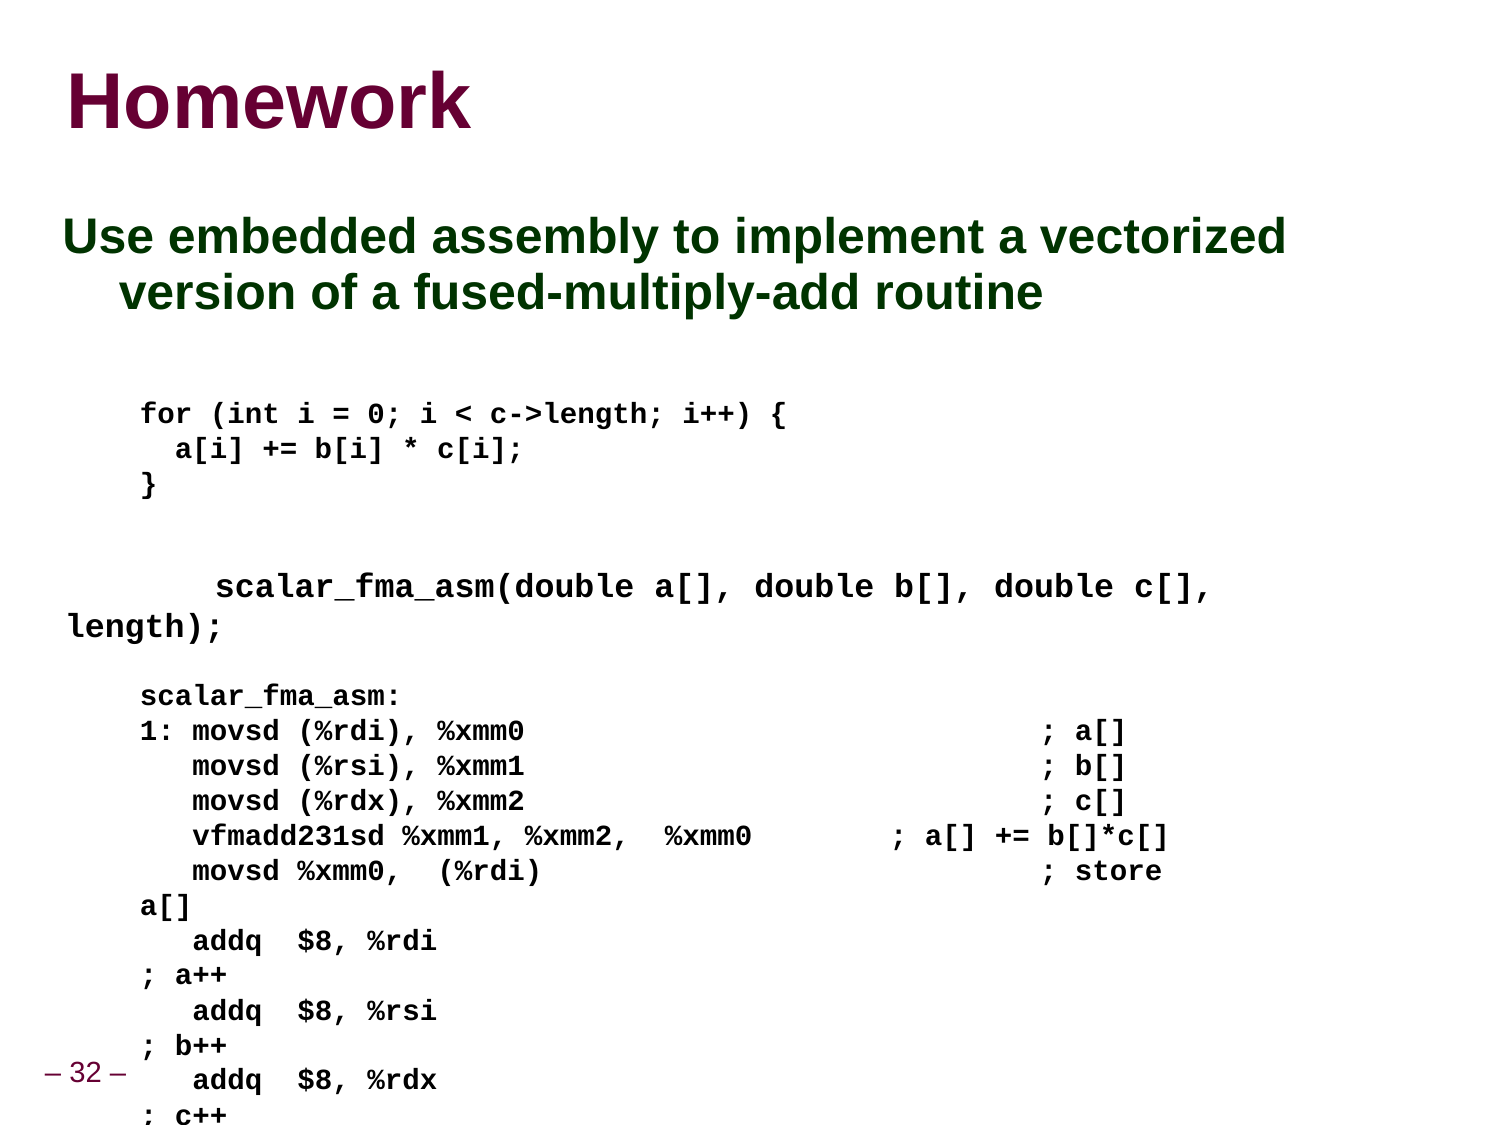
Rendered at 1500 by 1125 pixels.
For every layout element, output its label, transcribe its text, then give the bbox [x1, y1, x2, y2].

text_box for (int i = 0; i < c->length; i++) { a[i] += b[i] * c[i]; } [124, 387, 1175, 508]
title Homework [66, 40, 1496, 169]
list Use embedded assembly to implement a vectorized version of a fused-multiply-add routine [47, 199, 1410, 1057]
text_box scalar_fma_asm: 1: movsd (%rdi), %xmm0 ; a[] movsd (%rsi), %xmm1 ; b[] movsd (%rdx), %xmm2 ; c[] vfmadd231sd %xmm1, %xmm2, %xmm0 ; a[] += b[]*c[] movsd %xmm0, (%rdi) ; store a[] addq $8, %rdi ; a++ addq $8, %rsi ; b++ addq $8, %rdx ; c++ loop 1b ; loop (%ecx=length) [125, 668, 1213, 1125]
text_box scalar_fma_asm(double a[], double b[], double c[], length); [49, 556, 1388, 652]
